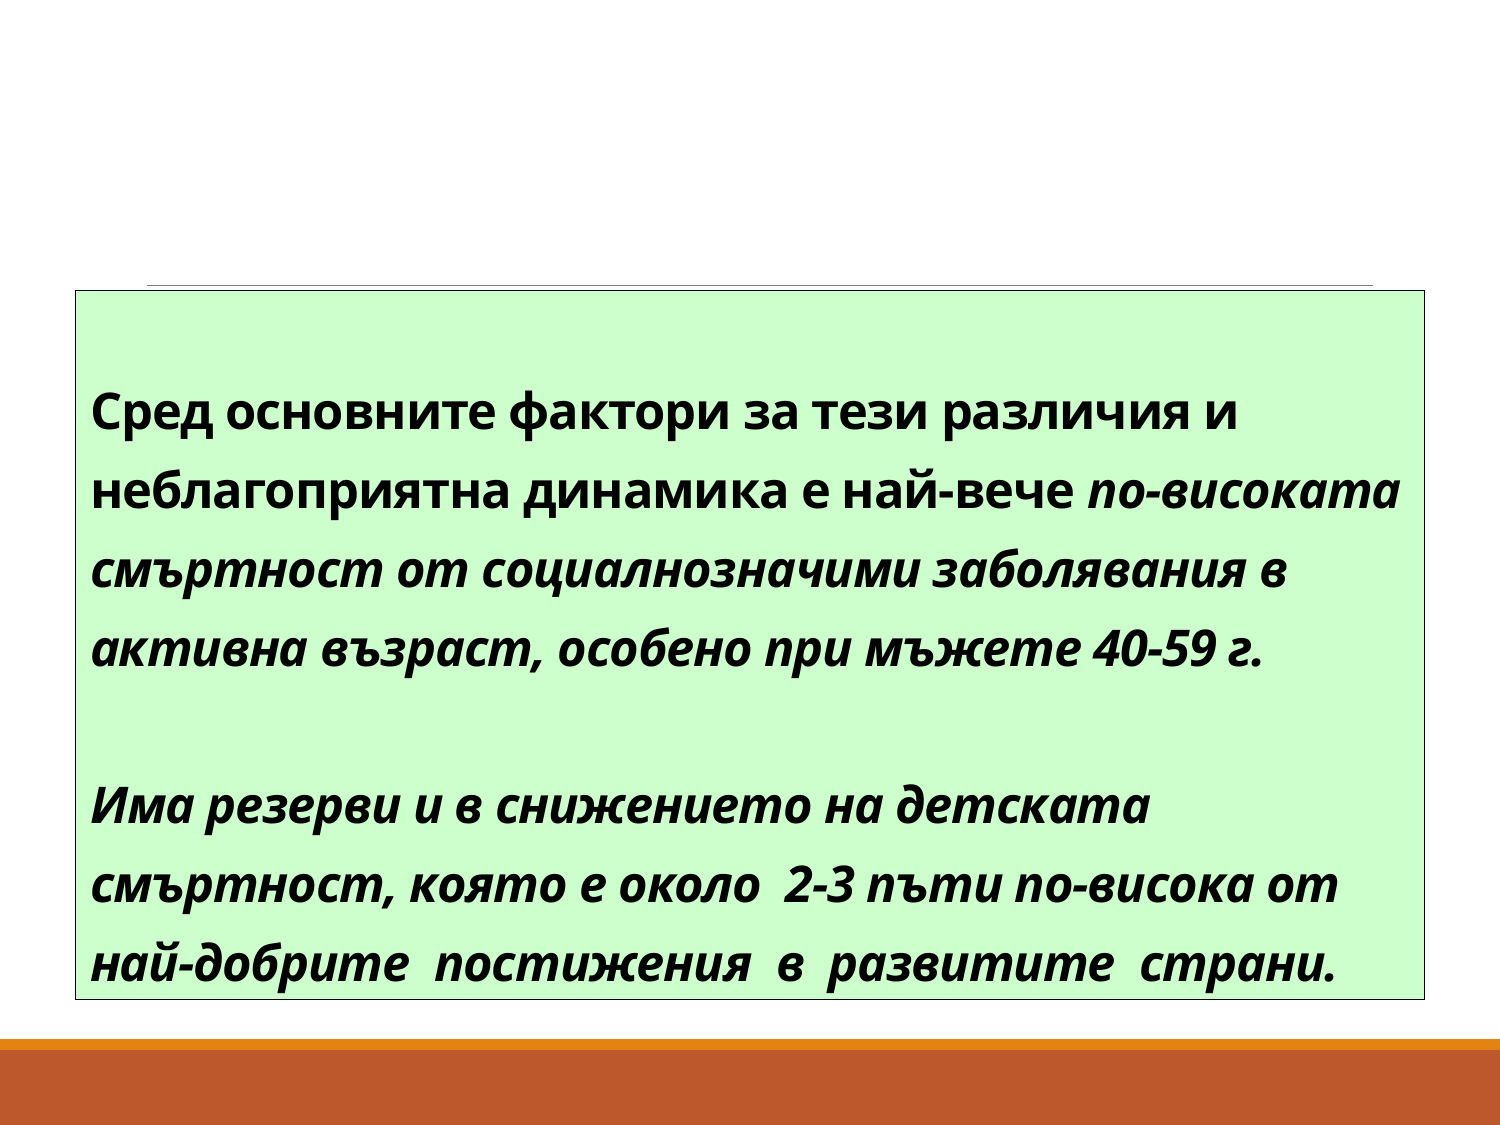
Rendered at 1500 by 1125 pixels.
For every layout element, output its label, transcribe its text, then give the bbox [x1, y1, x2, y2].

title Сред основните фактори за тези различия и неблагоприятна динамика е най-вече по-високата смъртност от социалнозначими заболявания в активна възраст, особено при мъжете 40-59 г. Има резерви и в снижението на детската смъртност, която е около 2-3 пъти по-висока от най-добрите постижения в развитите страни. [75, 290, 1425, 1000]
